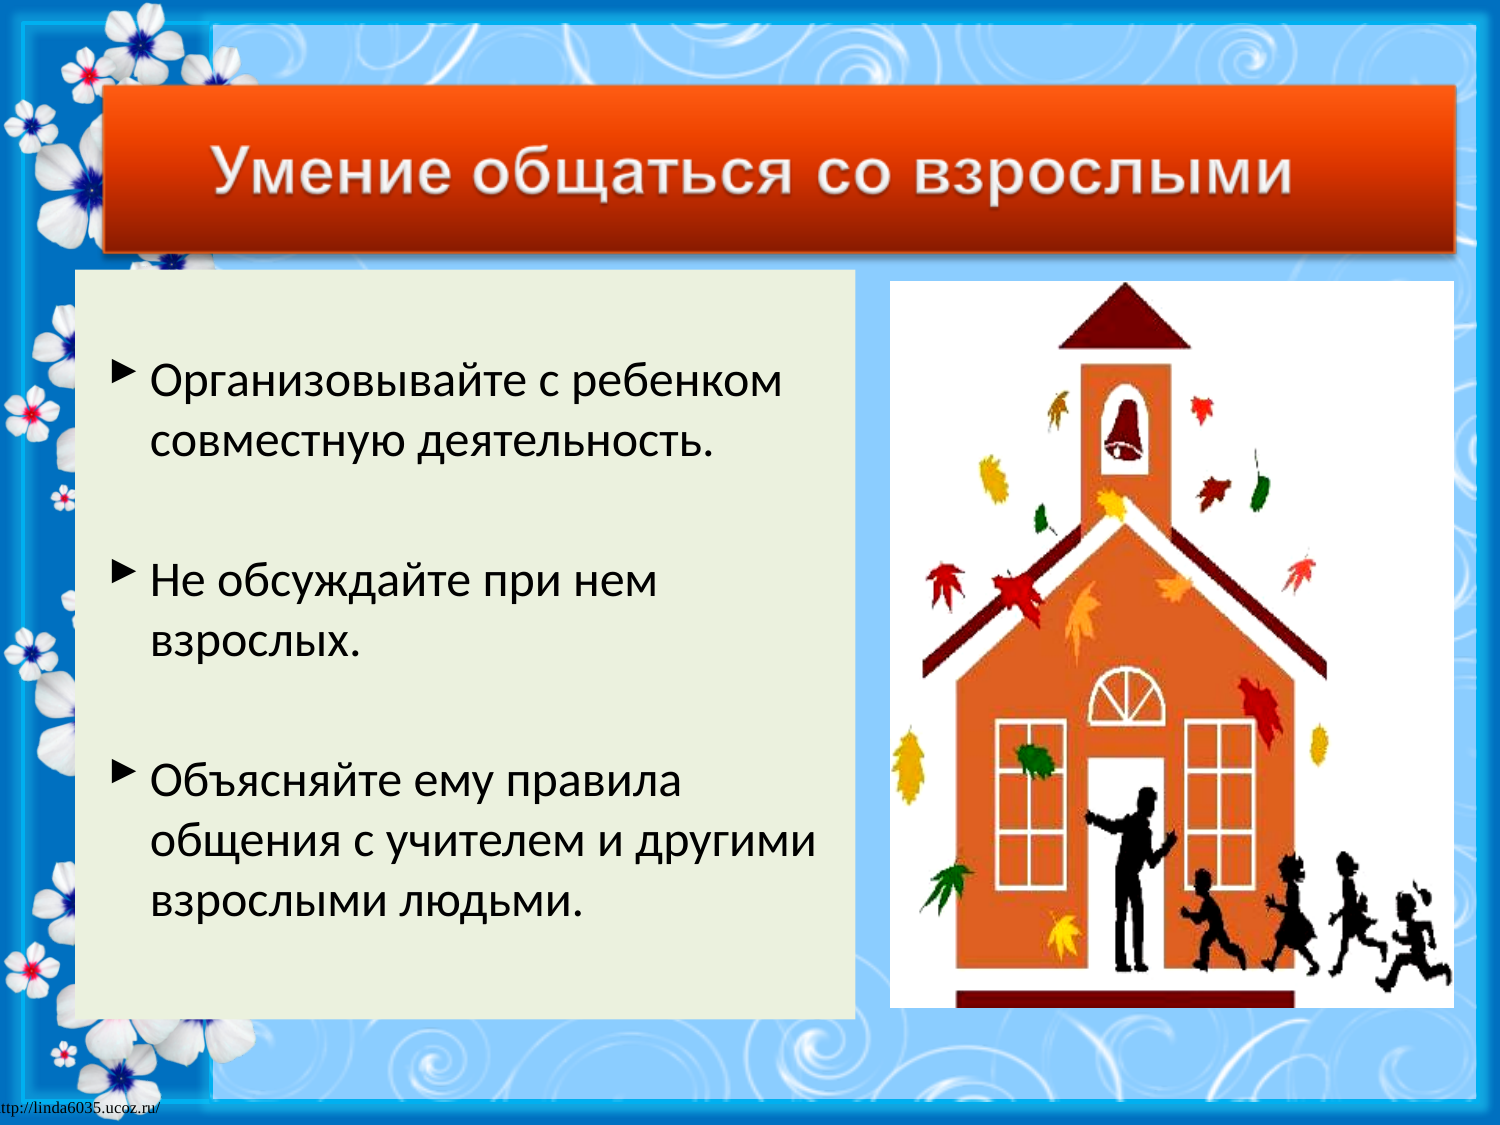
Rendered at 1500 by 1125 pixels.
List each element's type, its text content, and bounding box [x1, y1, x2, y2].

picture [0, 0, 1476, 1125]
list Организовывайте с ребенком совместную деятельность. Не обсуждайте при нем взрослых. Объясняйте ему правила общения с учителем и другими взрослыми людьми. [75, 269, 856, 1020]
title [93, 81, 1466, 271]
